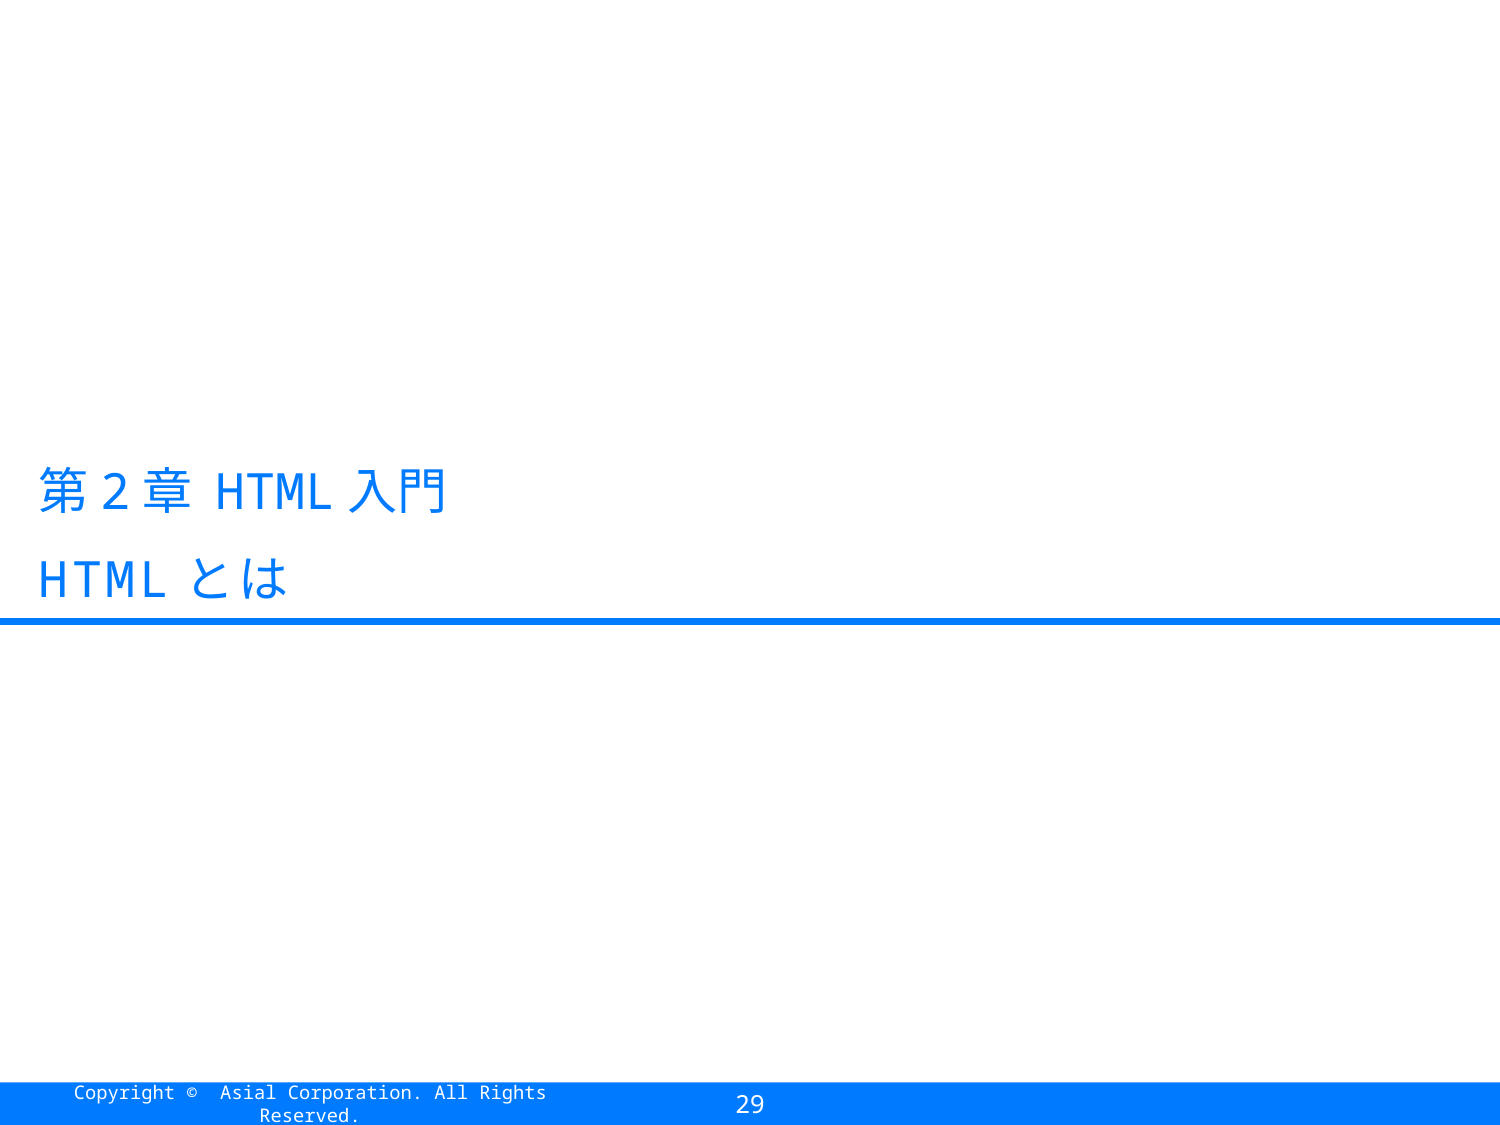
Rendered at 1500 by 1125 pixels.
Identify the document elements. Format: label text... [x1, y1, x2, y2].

slide_number 29 [581, 1075, 919, 1125]
list 第2章 HTML入門 [23, 444, 1500, 536]
title HTMLとは [23, 538, 1500, 616]
